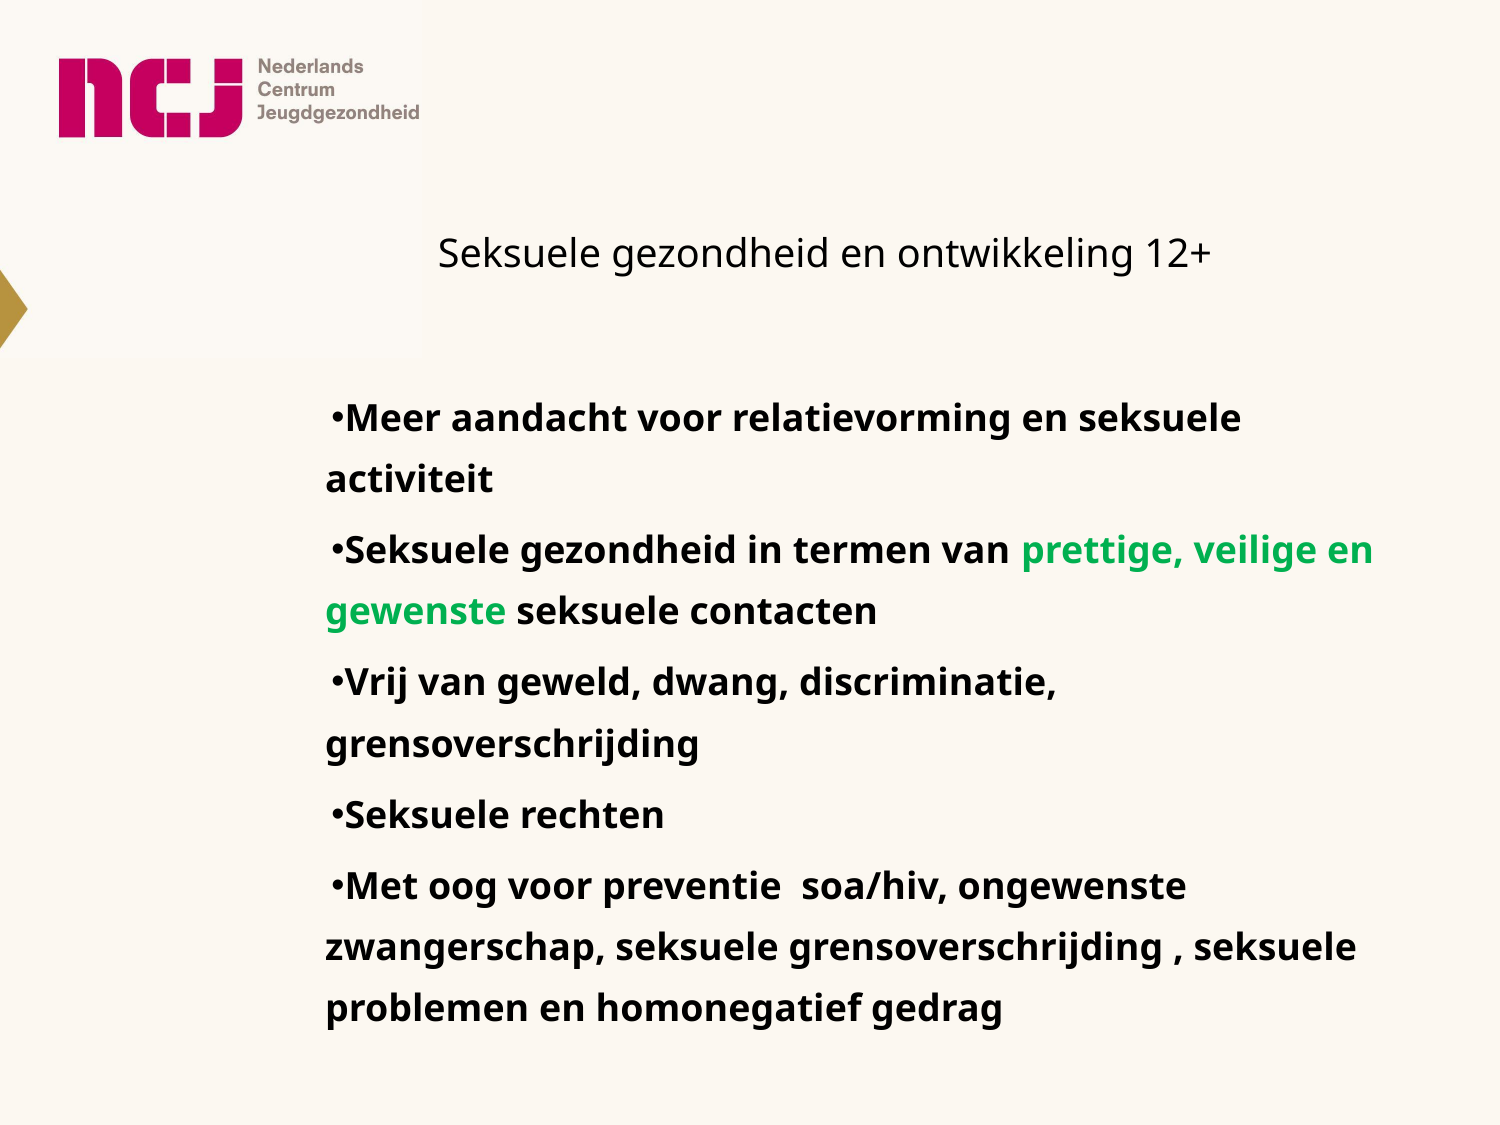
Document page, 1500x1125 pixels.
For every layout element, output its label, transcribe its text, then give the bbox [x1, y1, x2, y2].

picture [0, 0, 422, 358]
title Seksuele gezondheid en ontwikkeling 12+ [423, 213, 1425, 314]
list Meer aandacht voor relatievorming en seksuele activiteit Seksuele gezondheid in termen van prettige, veilige en gewenste seksuele contacten Vrij van geweld, dwang, discriminatie, grensoverschrijding Seksuele rechten Met oog voor preventie soa/hiv, ongewenste zwangerschap, seksuele grensoverschrijding , seksuele problemen en homonegatief gedrag [253, 362, 1425, 1013]
